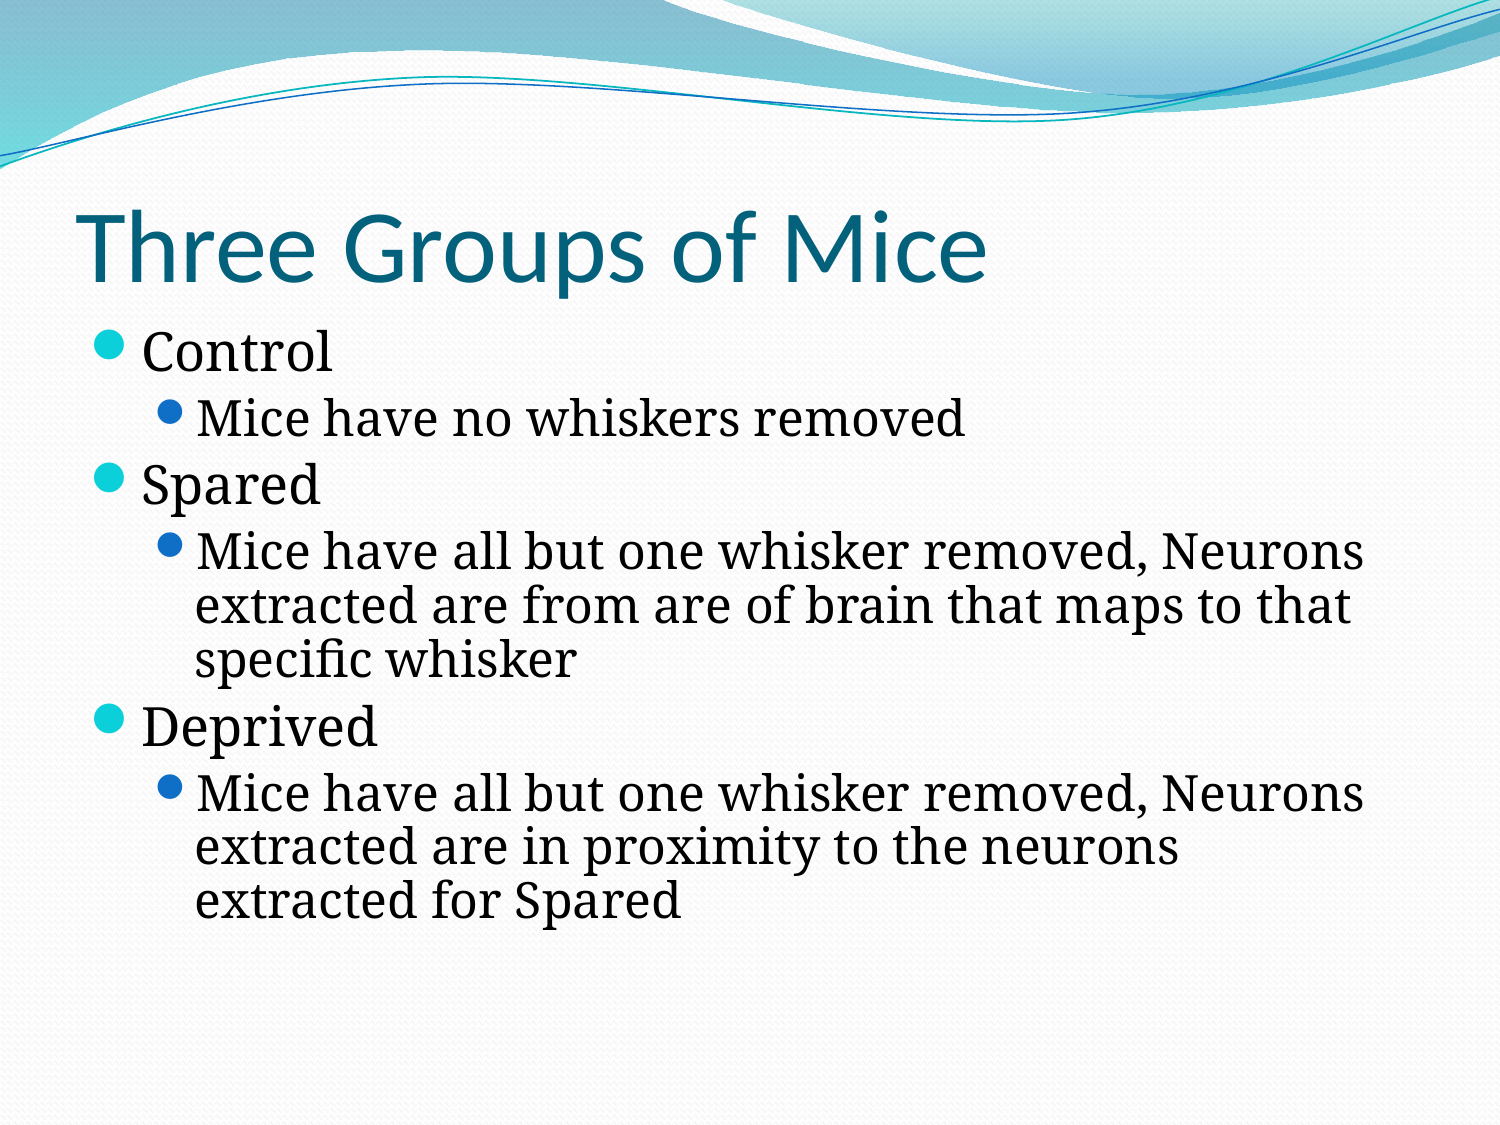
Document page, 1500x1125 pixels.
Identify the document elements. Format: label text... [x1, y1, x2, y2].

list Control Mice have no whiskers removed Spared Mice have all but one whisker removed, Neurons extracted are from are of brain that maps to that specific whisker Deprived Mice have all but one whisker removed, Neurons extracted are in proximity to the neurons extracted for Spared [75, 317, 1425, 1038]
title Three Groups of Mice [75, 115, 1425, 303]
